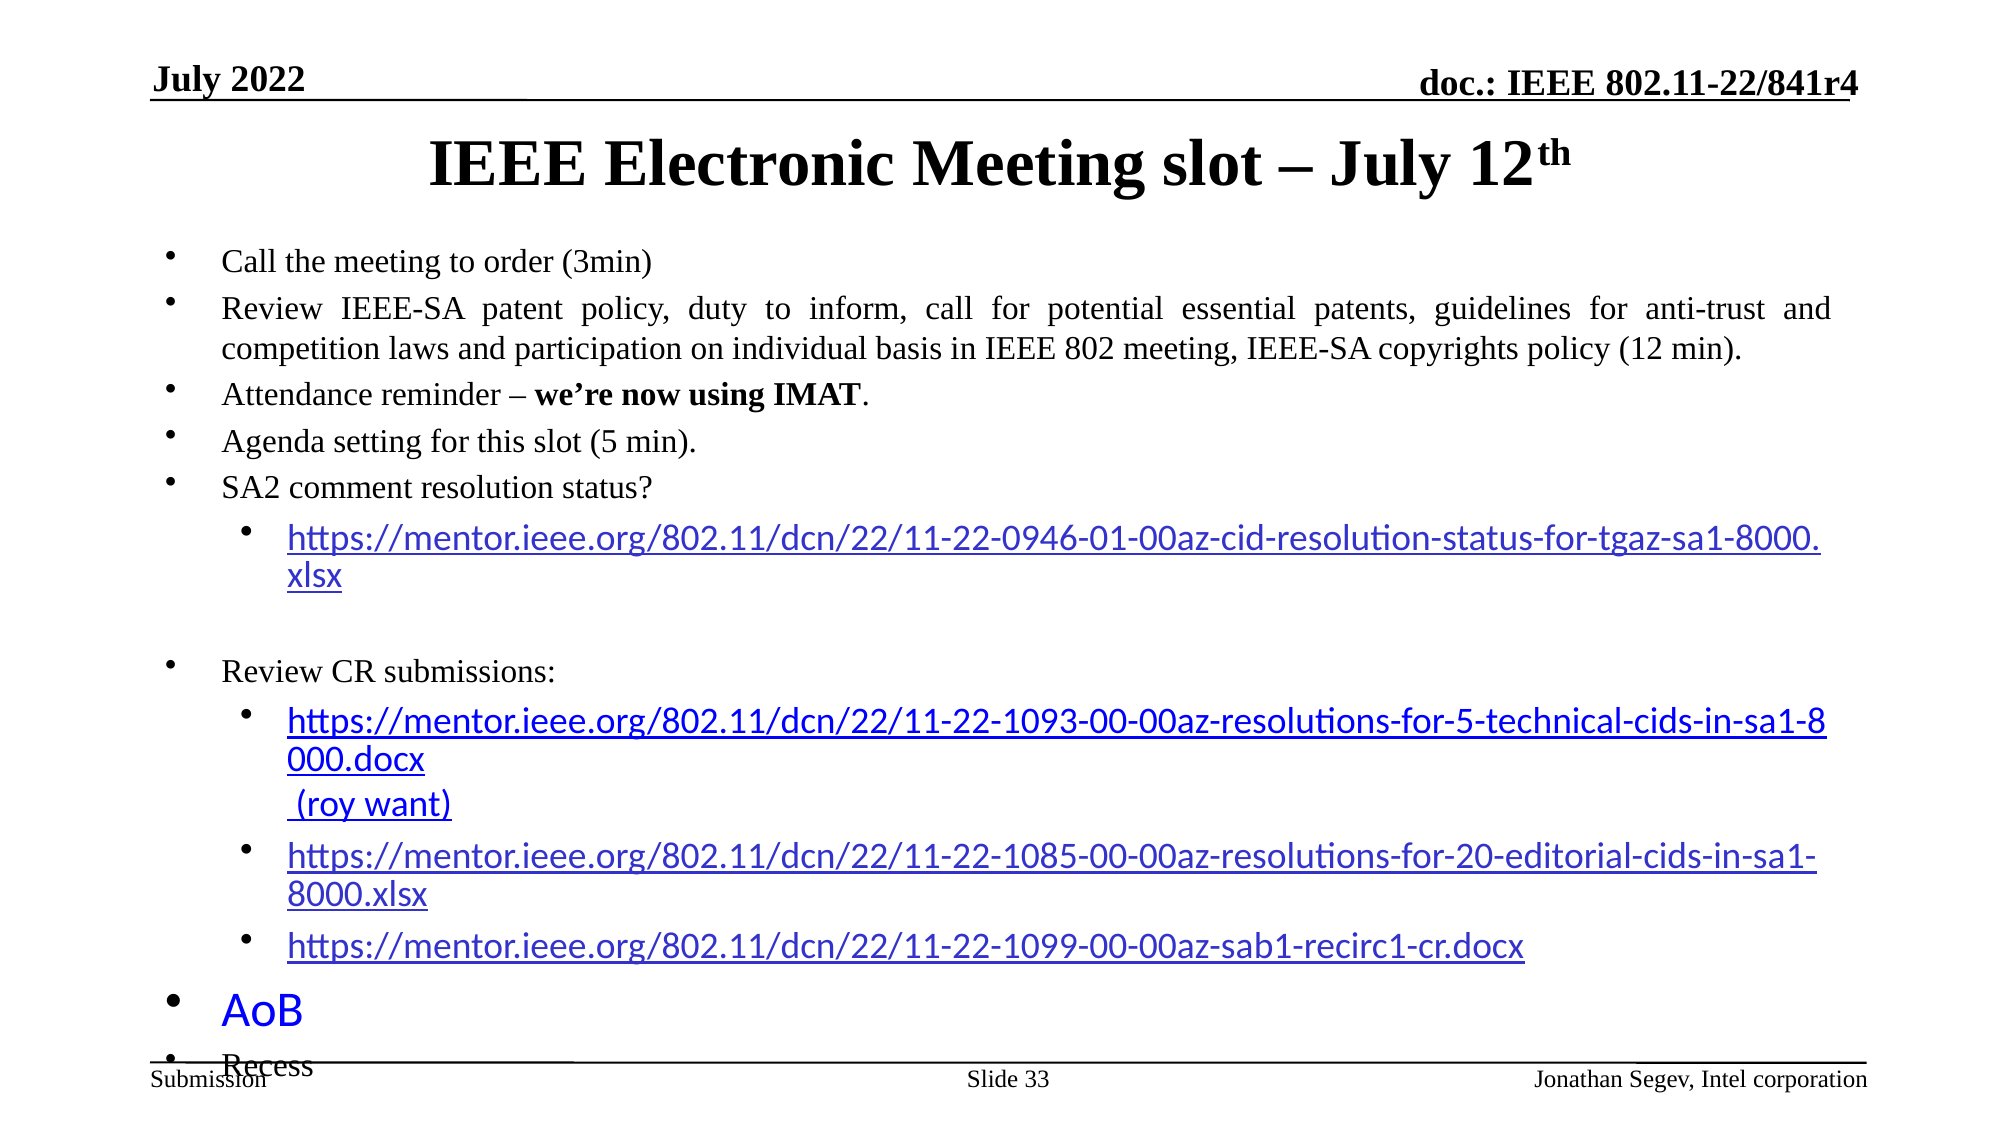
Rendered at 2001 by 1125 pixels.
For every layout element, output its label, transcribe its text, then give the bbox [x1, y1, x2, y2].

footer Jonathan Segev, Intel corporation [1171, 1061, 1869, 1093]
list Call the meeting to order (3min) Review IEEE-SA patent policy, duty to inform, call for potential essential patents, guidelines for anti-trust and competition laws and participation on individual basis in IEEE 802 meeting, IEEE-SA copyrights policy (12 min). Attendance reminder – we’re now using IMAT. Agenda setting for this slot (5 min). SA2 comment resolution status? https://mentor.ieee.org/802.11/dcn/22/11-22-0946-01-00az-cid-resolution-status-for-tgaz-sa1-8000.xlsx Review CR submissions: https://mentor.ieee.org/802.11/dcn/22/11-22-1093-00-00az-resolutions-for-5-technical-cids-in-sa1-8000.docx (roy want) https://mentor.ieee.org/802.11/dcn/22/11-22-1085-00-00az-resolutions-for-20-editorial-cids-in-sa1-8000.xlsx https://mentor.ieee.org/802.11/dcn/22/11-22-1099-00-00az-sab1-recirc1-cr.docx AoB Recess [149, 231, 1850, 1048]
slide_number Slide 33 [950, 1061, 1067, 1123]
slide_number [152, 54, 563, 100]
title IEEE Electronic Meeting slot – July 12th [149, 112, 1850, 205]
